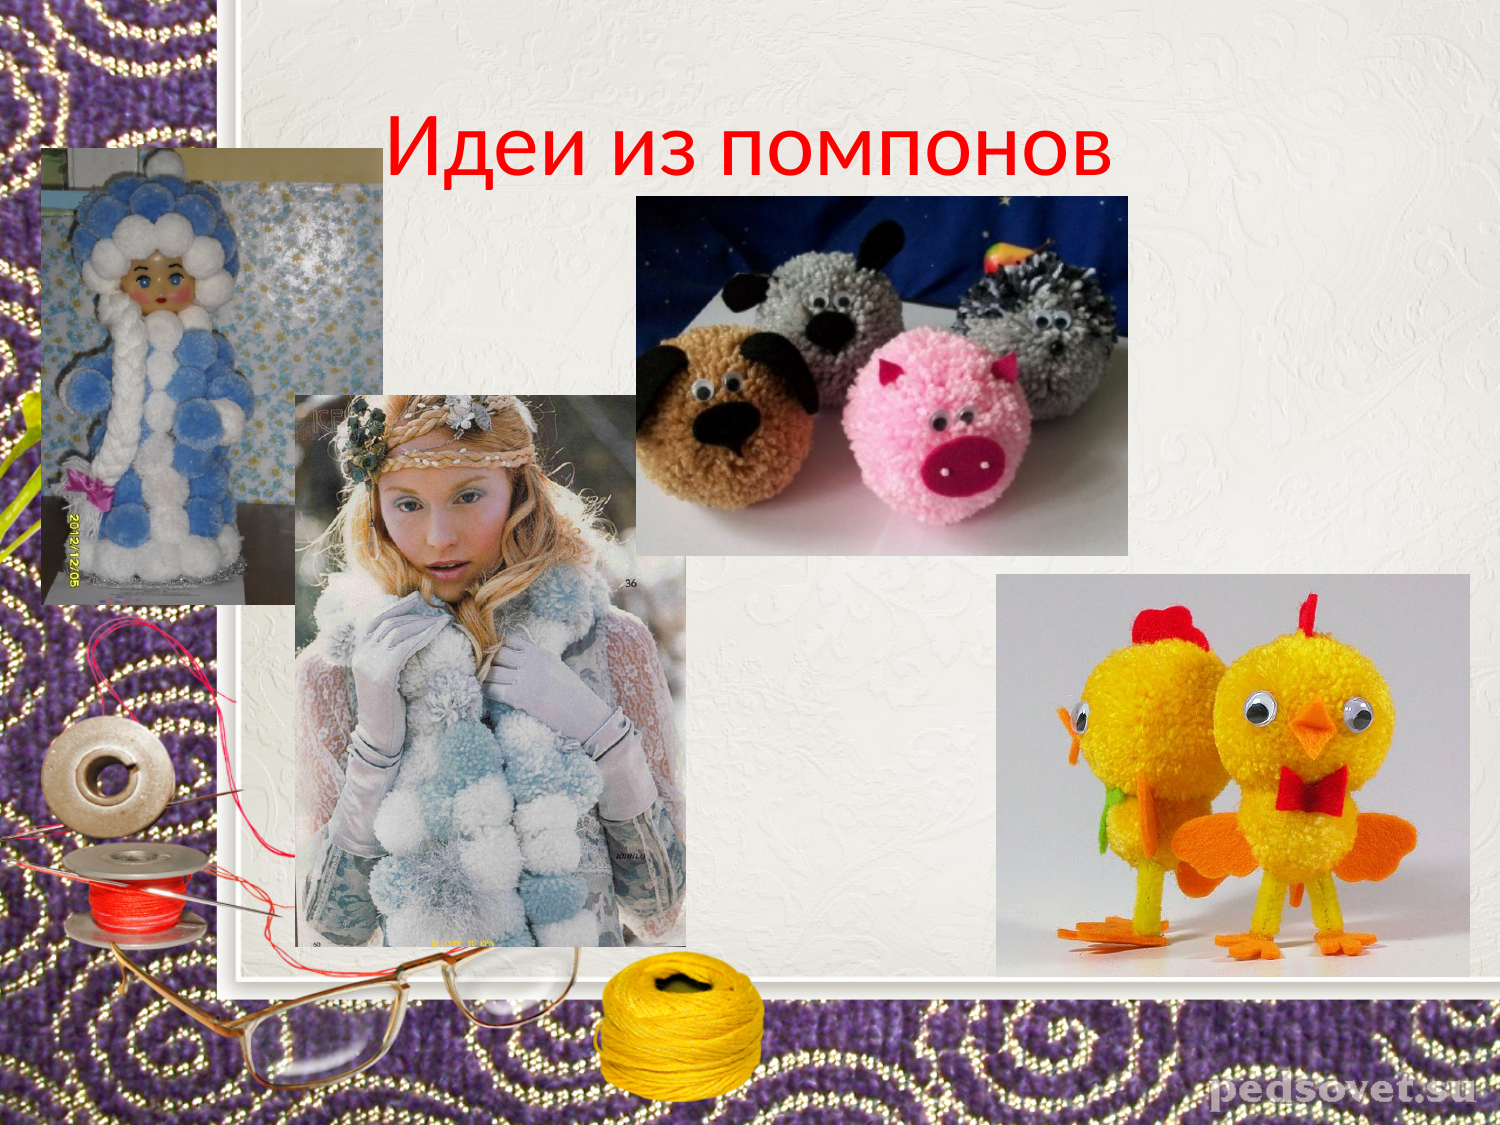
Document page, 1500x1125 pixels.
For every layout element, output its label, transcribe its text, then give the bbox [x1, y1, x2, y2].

picture [0, 0, 1500, 1125]
title Идеи из помпонов [75, 45, 1425, 233]
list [40, 148, 383, 605]
